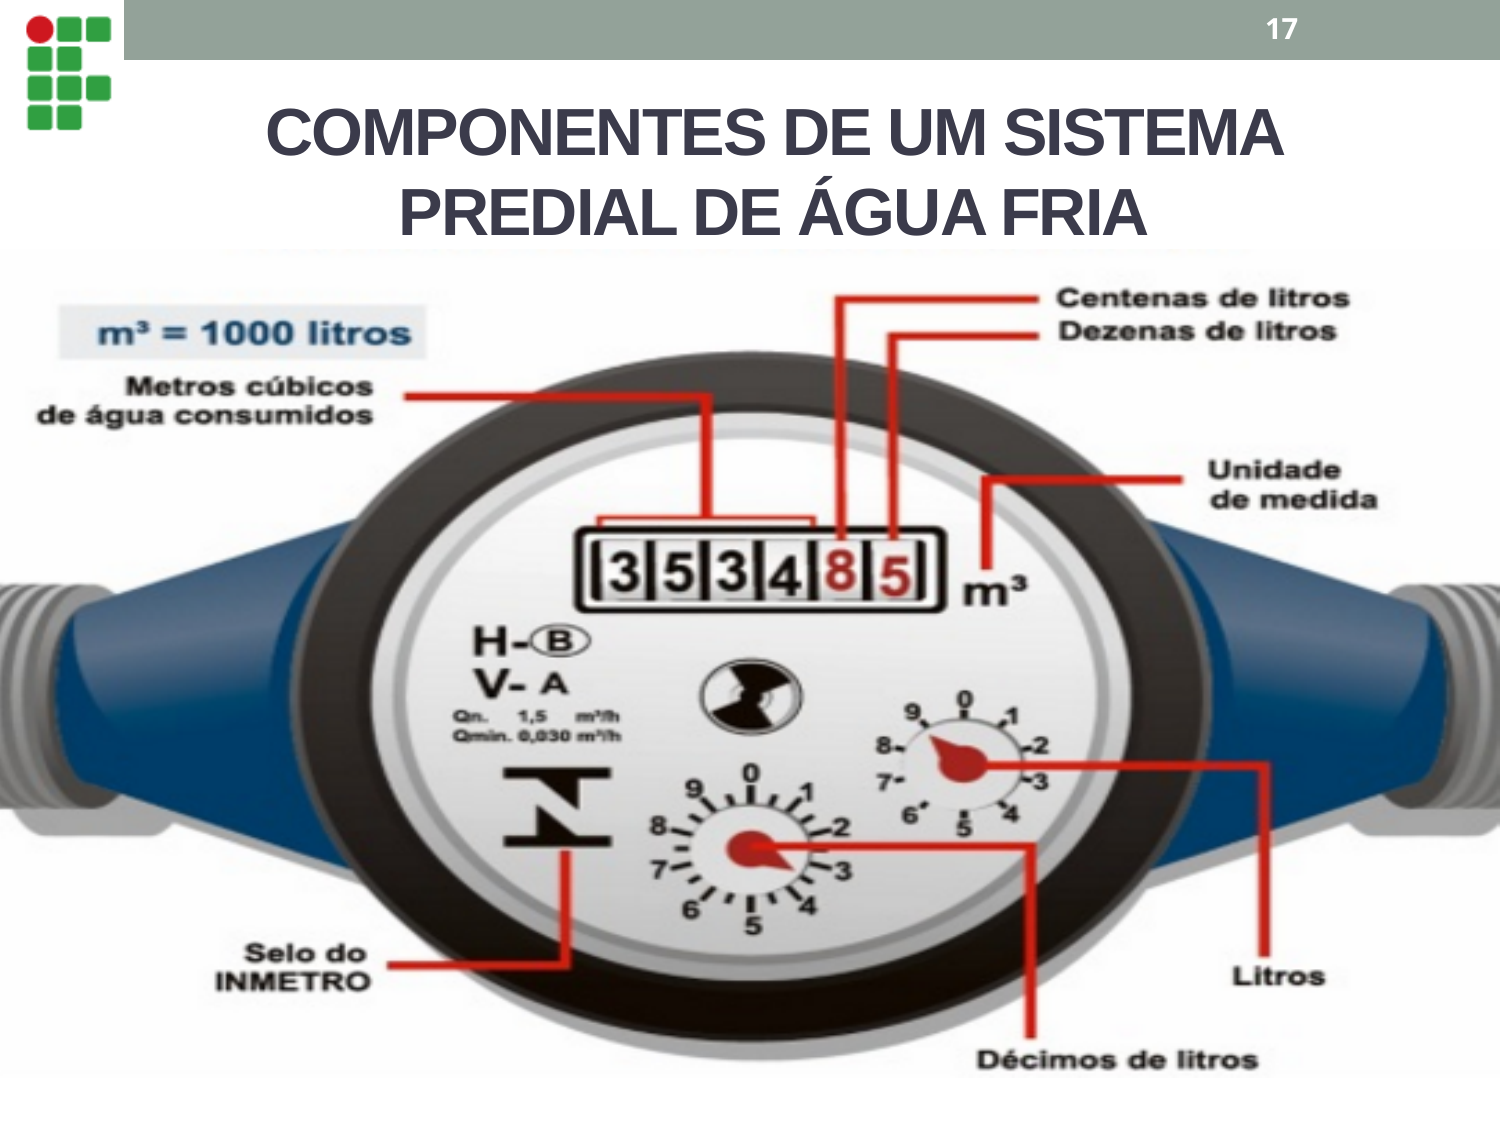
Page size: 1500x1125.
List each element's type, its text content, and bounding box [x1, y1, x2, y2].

slide_number 17 [1250, 3, 1425, 57]
picture [0, 0, 124, 147]
title COMPONENTES DE UM SISTEMA PREDIAL DE ÁGUA FRIA [123, 87, 1425, 247]
picture [0, 249, 1500, 1078]
